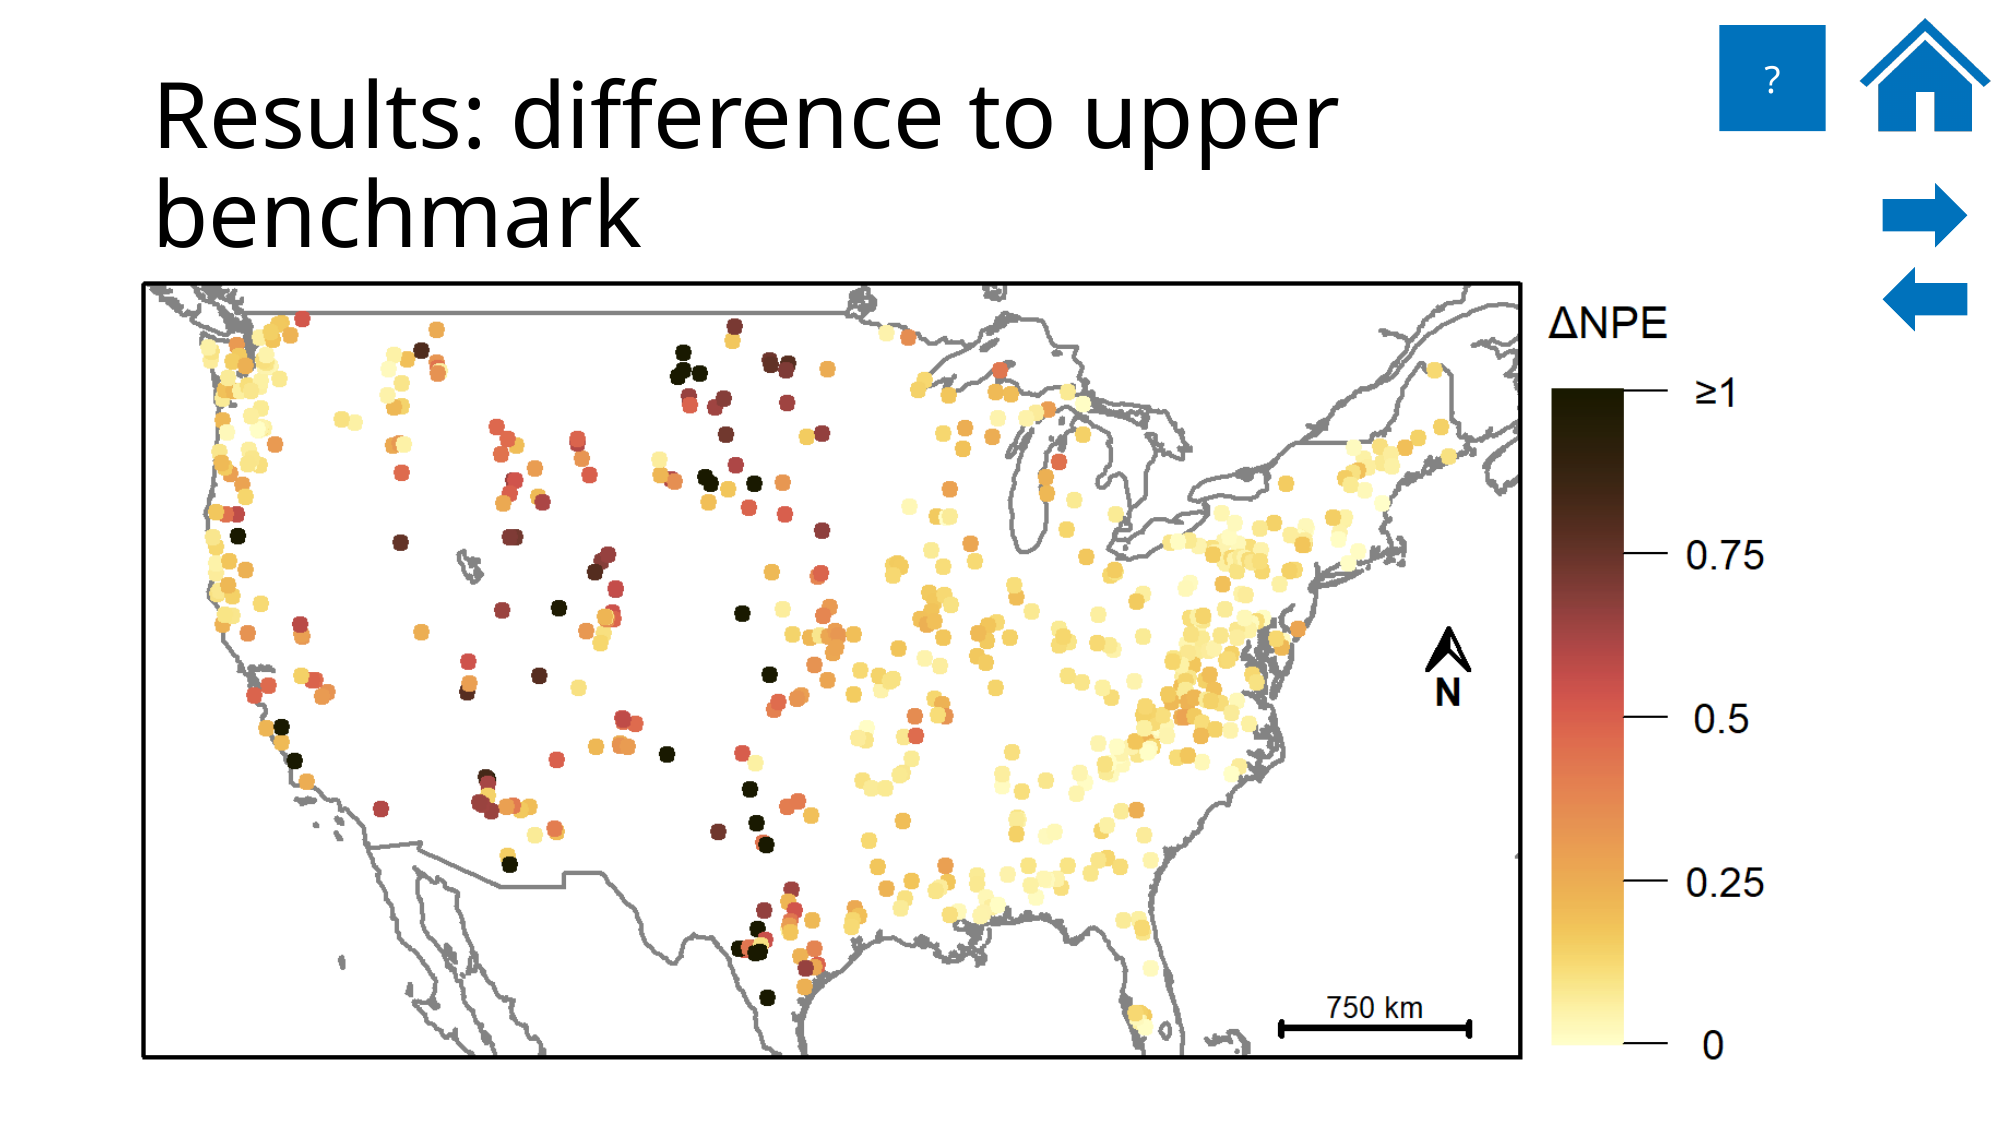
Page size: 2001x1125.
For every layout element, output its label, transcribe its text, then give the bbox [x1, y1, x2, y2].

text_box ? [1718, 24, 1827, 132]
text_box [1881, 180, 1969, 250]
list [1849, 0, 2000, 150]
picture [137, 277, 1528, 1066]
text_box [1881, 264, 1969, 334]
picture [1545, 277, 1784, 1066]
title Results: difference to upper benchmark [137, 59, 1863, 278]
